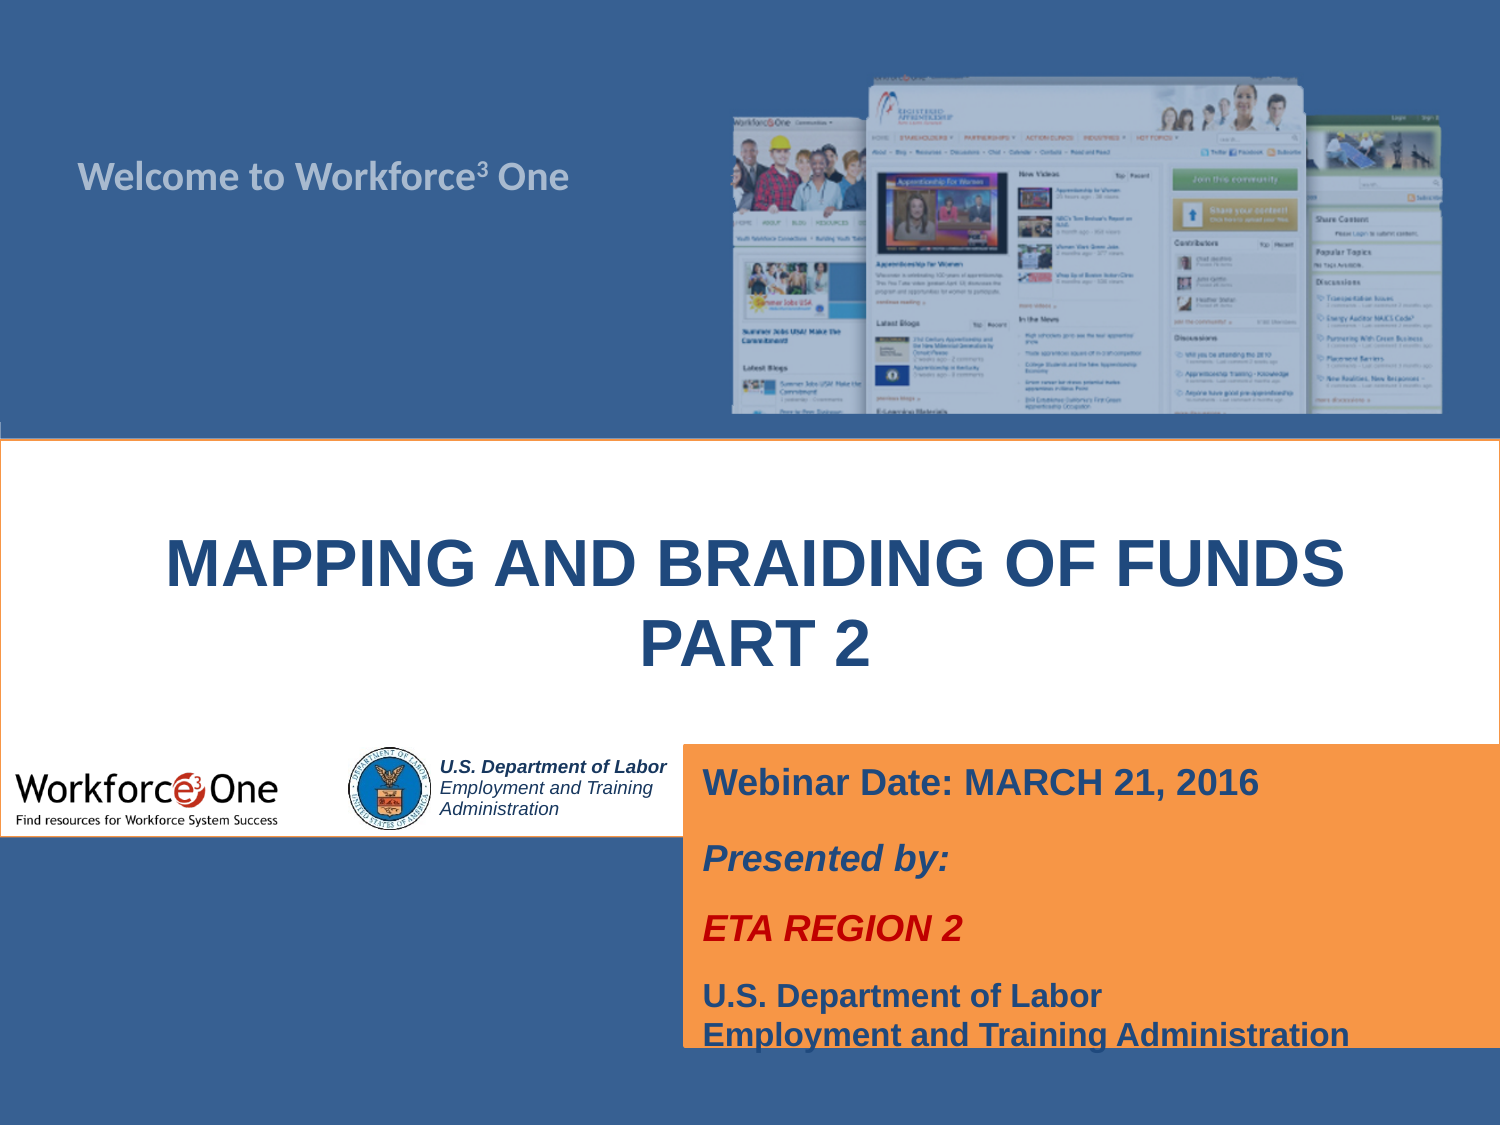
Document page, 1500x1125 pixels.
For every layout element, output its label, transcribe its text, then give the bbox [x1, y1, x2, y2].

title MAPPING AND BRAIDING OF FUNDS PART 2 [62, 462, 1450, 738]
picture [348, 747, 431, 830]
subtitle Webinar Date: MARCH 21, 2016 Presented by: ETA REGION 2 U.S. Department of Labor Employment and Training Administration [687, 750, 1500, 1038]
picture [0, 724, 300, 875]
